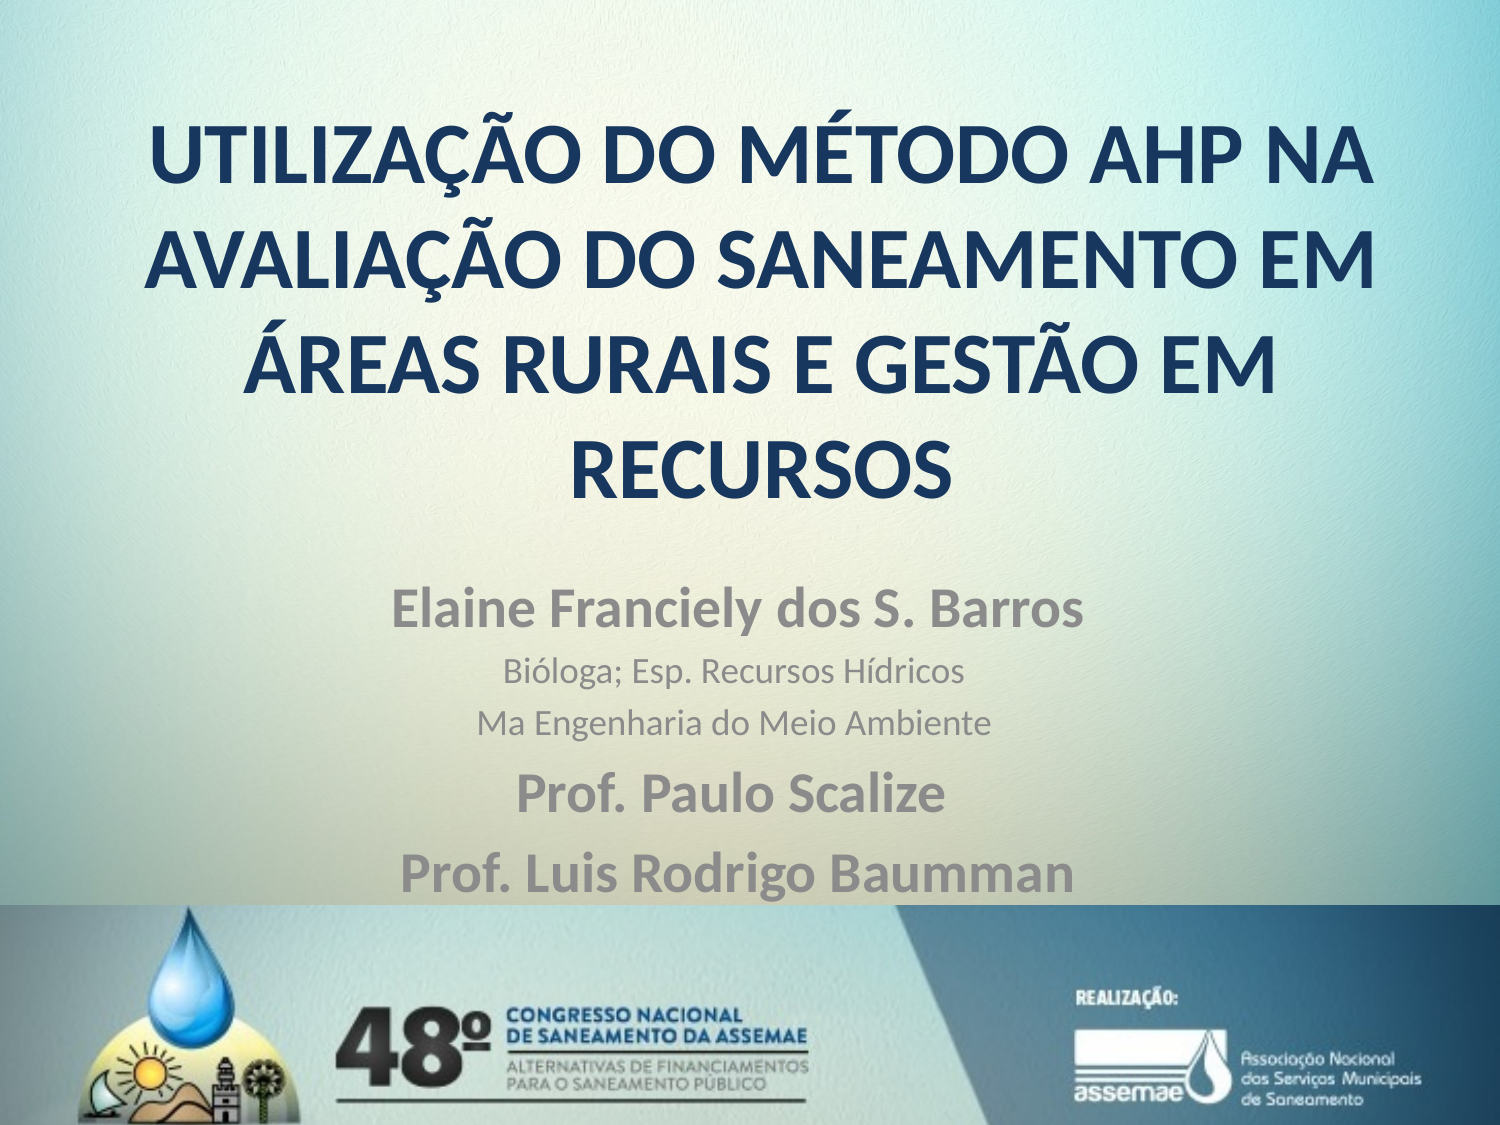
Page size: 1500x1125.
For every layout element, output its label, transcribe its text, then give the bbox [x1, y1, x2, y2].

title UTILIZAÇÃO DO MÉTODO AHP NA AVALIAÇÃO DO SANEAMENTO EM ÁREAS RURAIS E GESTÃO EM RECURSOS [70, 93, 1454, 519]
subtitle Elaine Franciely dos S. Barros Bióloga; Esp. Recursos Hídricos Ma Engenharia do Meio Ambiente Prof. Paulo Scalize Prof. Luis Rodrigo Baumman [46, 562, 1430, 914]
picture [0, 0, 1500, 1125]
